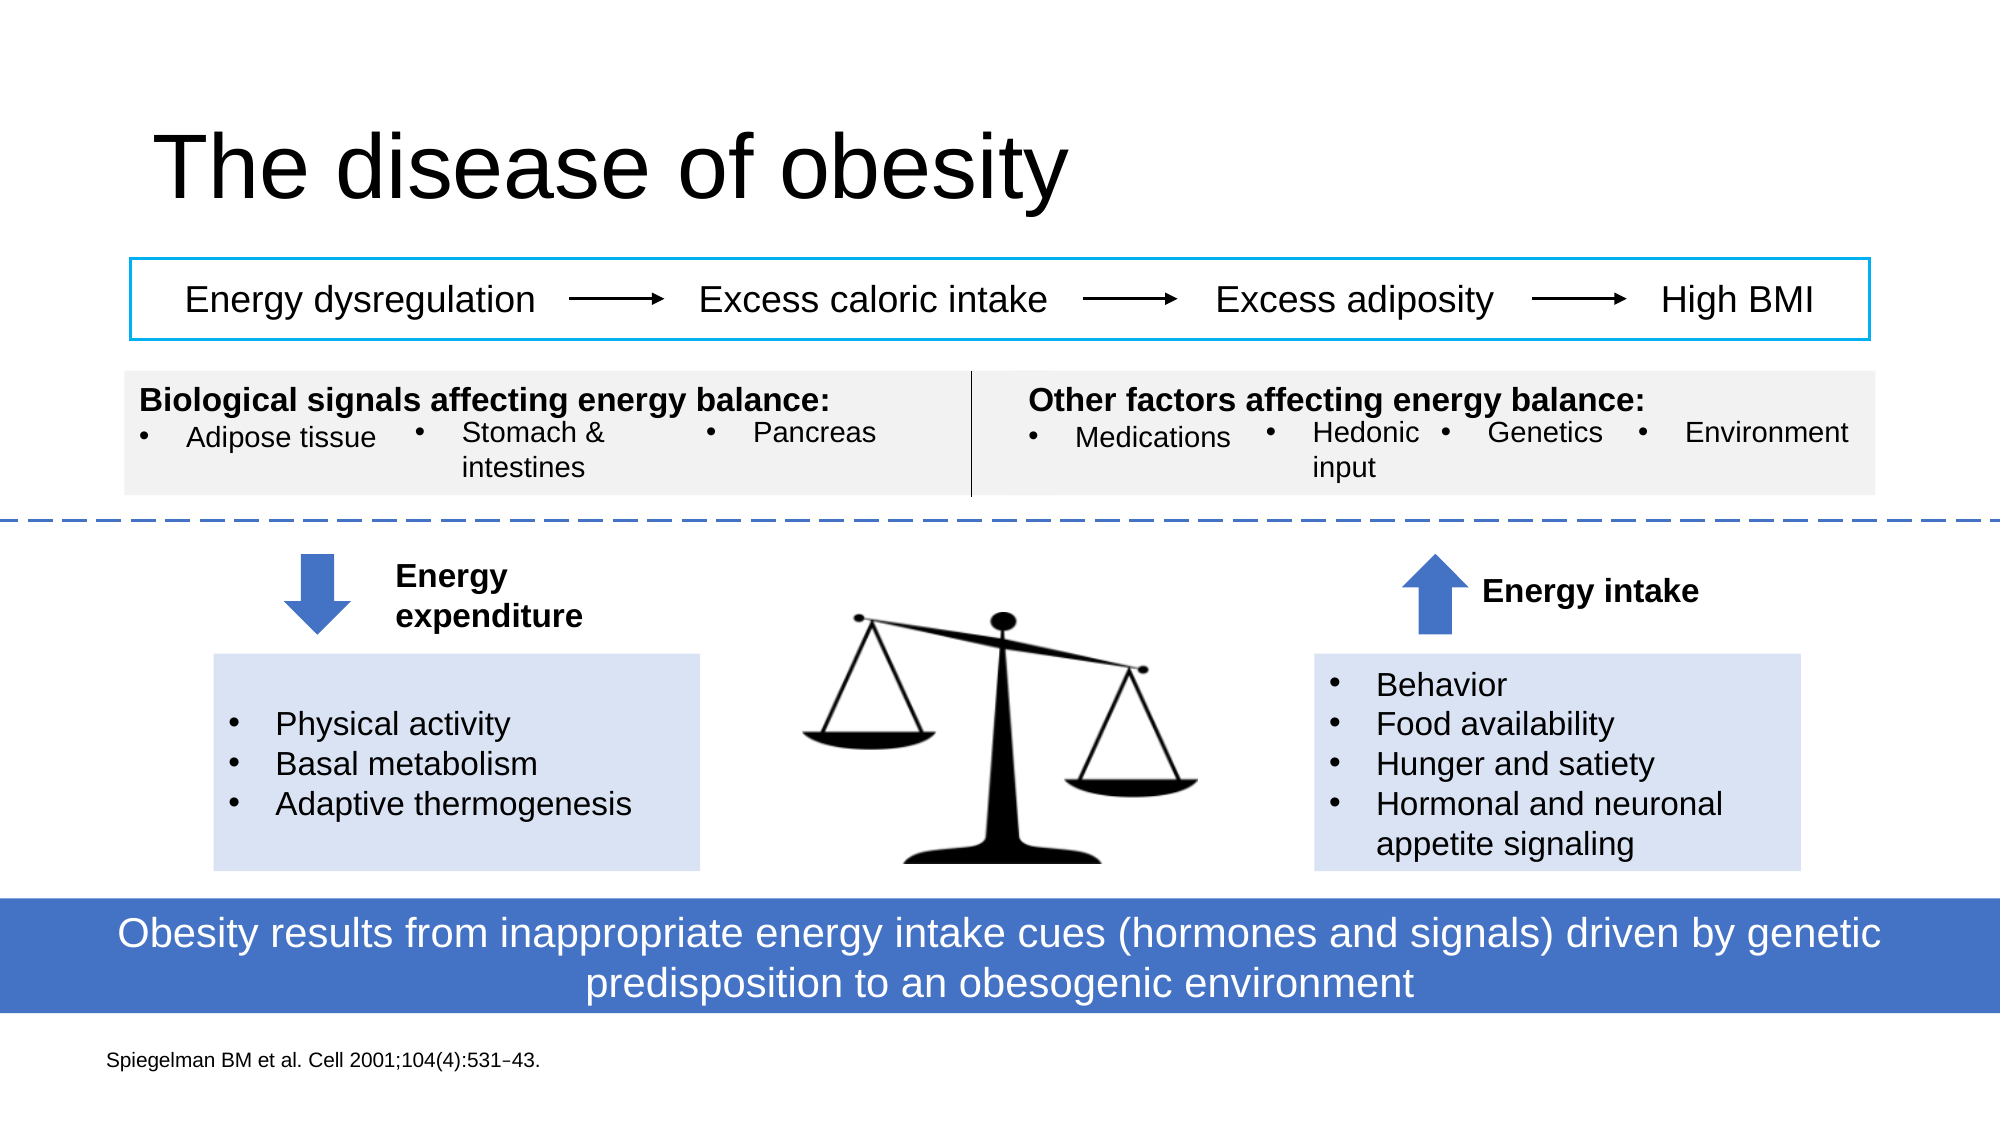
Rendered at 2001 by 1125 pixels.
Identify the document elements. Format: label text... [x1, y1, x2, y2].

text_box Obesity results from inappropriate energy intake cues (hormones and signals) driven by genetic predisposition to an obesogenic environment [0, 898, 2000, 1014]
text_box Energy expenditure [380, 546, 599, 642]
title The disease of obesity [137, 59, 1863, 257]
picture [802, 612, 1198, 864]
list Spiegelman BM et al. Cell 2001;104(4):531–43. [106, 1025, 1832, 1072]
text_box Physical activity Basal metabolism Adaptive thermogenesis [213, 653, 701, 872]
text_box [283, 553, 352, 636]
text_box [130, 258, 1870, 340]
text_box Energy intake [1467, 561, 1715, 617]
text_box Behavior Food availability Hunger and satiety Hormonal and neuronal appetite signaling [1313, 653, 1802, 872]
text_box [1401, 553, 1470, 635]
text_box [124, 370, 1876, 497]
